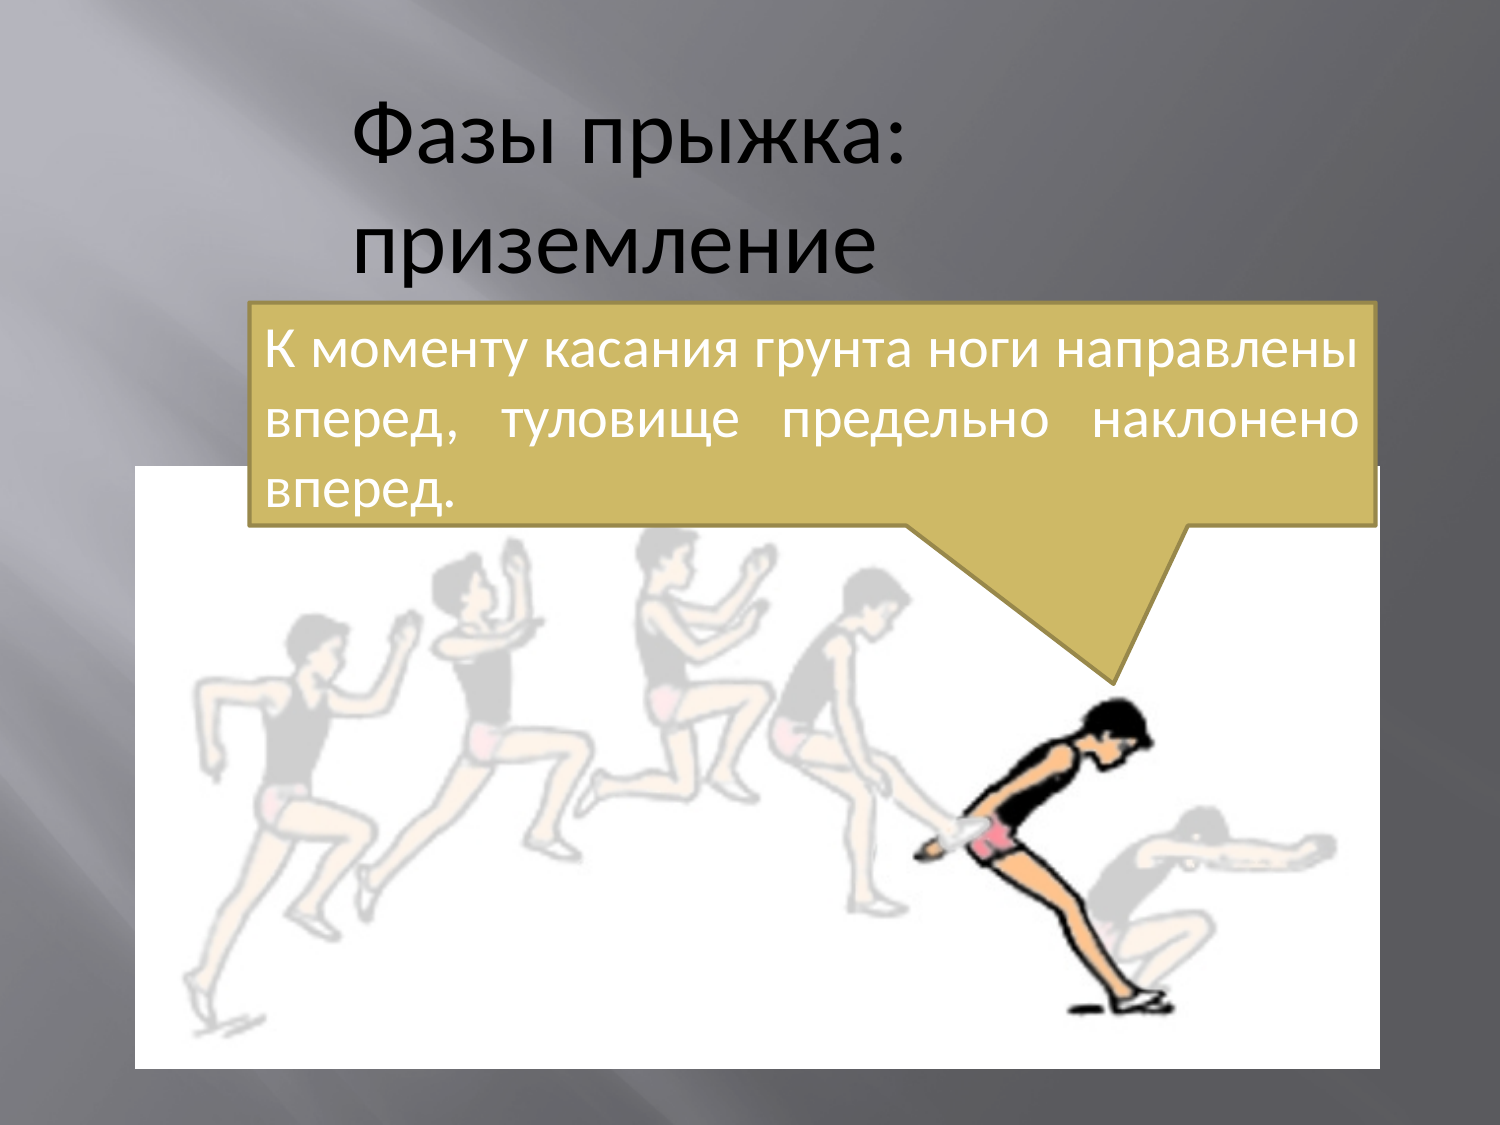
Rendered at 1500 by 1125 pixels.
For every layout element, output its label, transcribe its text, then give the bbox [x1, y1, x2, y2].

picture [135, 466, 1381, 1070]
text_box Фазы прыжка: приземление [336, 64, 1199, 410]
text_box К моменту касания грунта ноги направлены вперед, туловище предельно наклонено вперед. [247, 300, 1378, 466]
